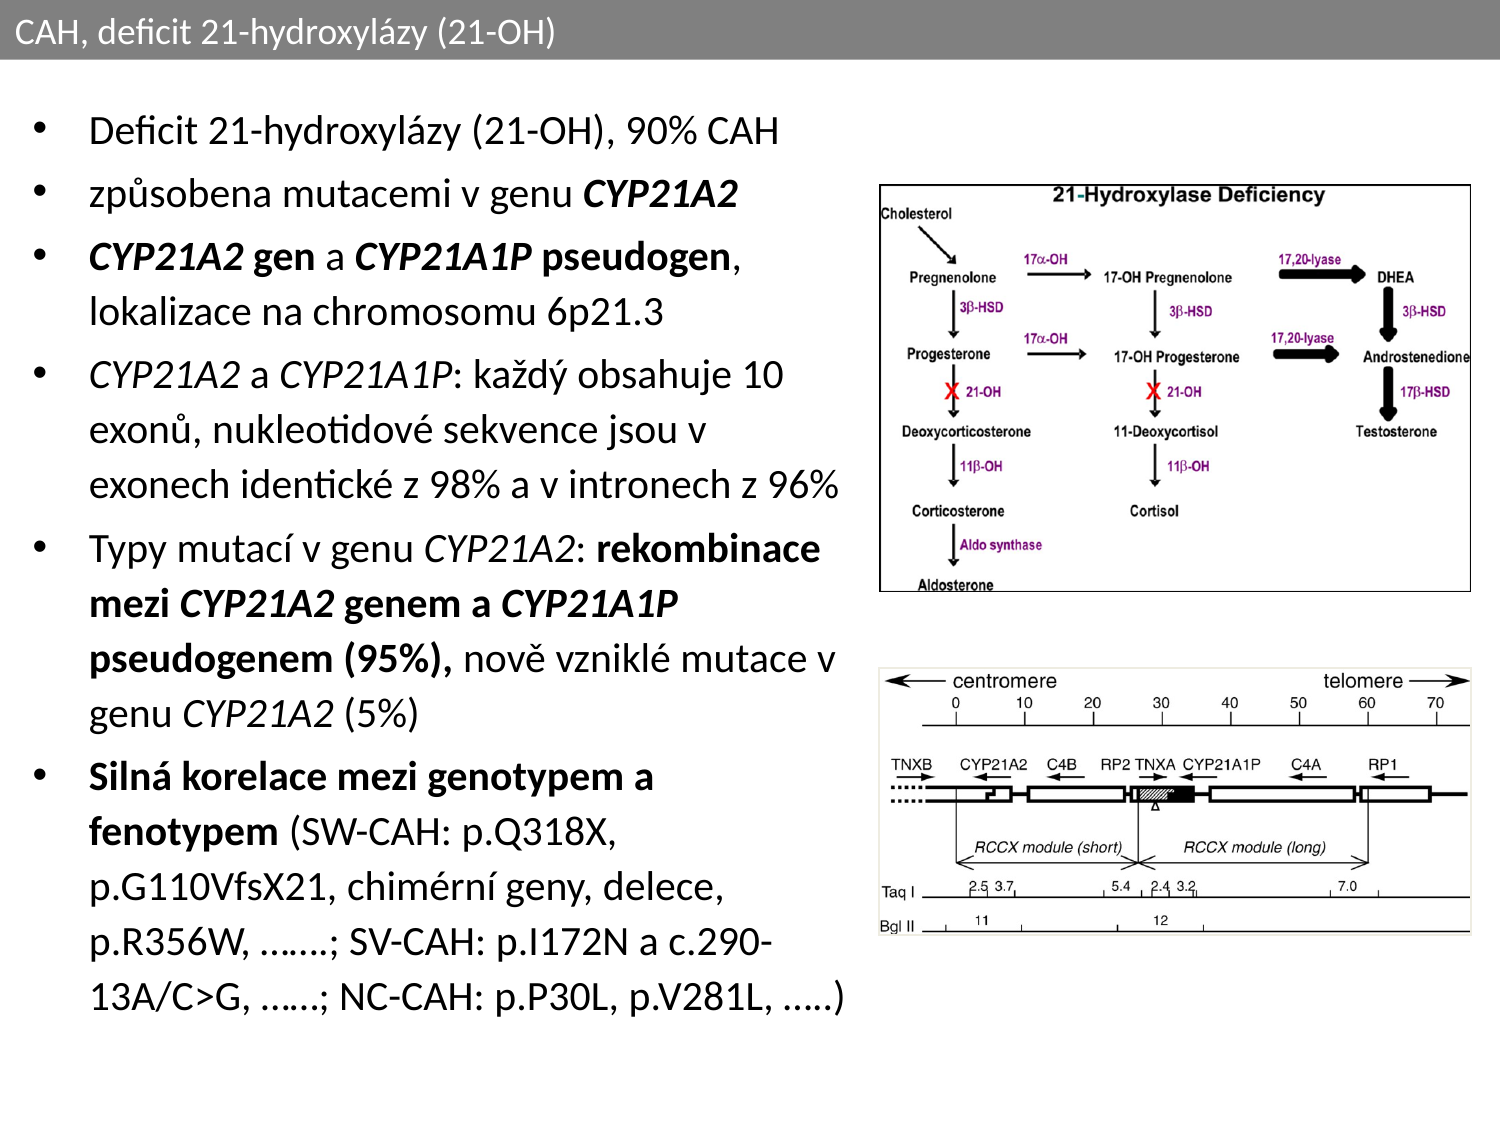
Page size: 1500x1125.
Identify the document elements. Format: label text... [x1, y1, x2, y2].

list Deficit 21-hydroxylázy (21-OH), 90% CAH způsobena mutacemi v genu CYP21A2 CYP21A2 gen a CYP21A1P pseudogen, lokalizace na chromosomu 6p21.3 CYP21A2 a CYP21A1P: každý obsahuje 10 exonů, nukleotidové sekvence jsou v exonech identické z 98% a v intronech z 96% Typy mutací v genu CYP21A2: rekombinace mezi CYP21A2 genem a CYP21A1P pseudogenem (95%), nově vzniklé mutace v genu CYP21A2 (5%) Silná korelace mezi genotypem a fenotypem (SW-CAH: p.Q318X, p.G110VfsX21, chimérní geny, delece, p.R356W, …….; SV-CAH: p.I172N a c.290-13A/C>G, ……; NC-CAH: p.P30L, p.V281L, …..) [17, 89, 869, 1094]
text_box CAH, deficit 21-hydroxylázy (21-OH) [0, 0, 1500, 60]
picture [879, 184, 1471, 592]
picture [879, 668, 1471, 935]
